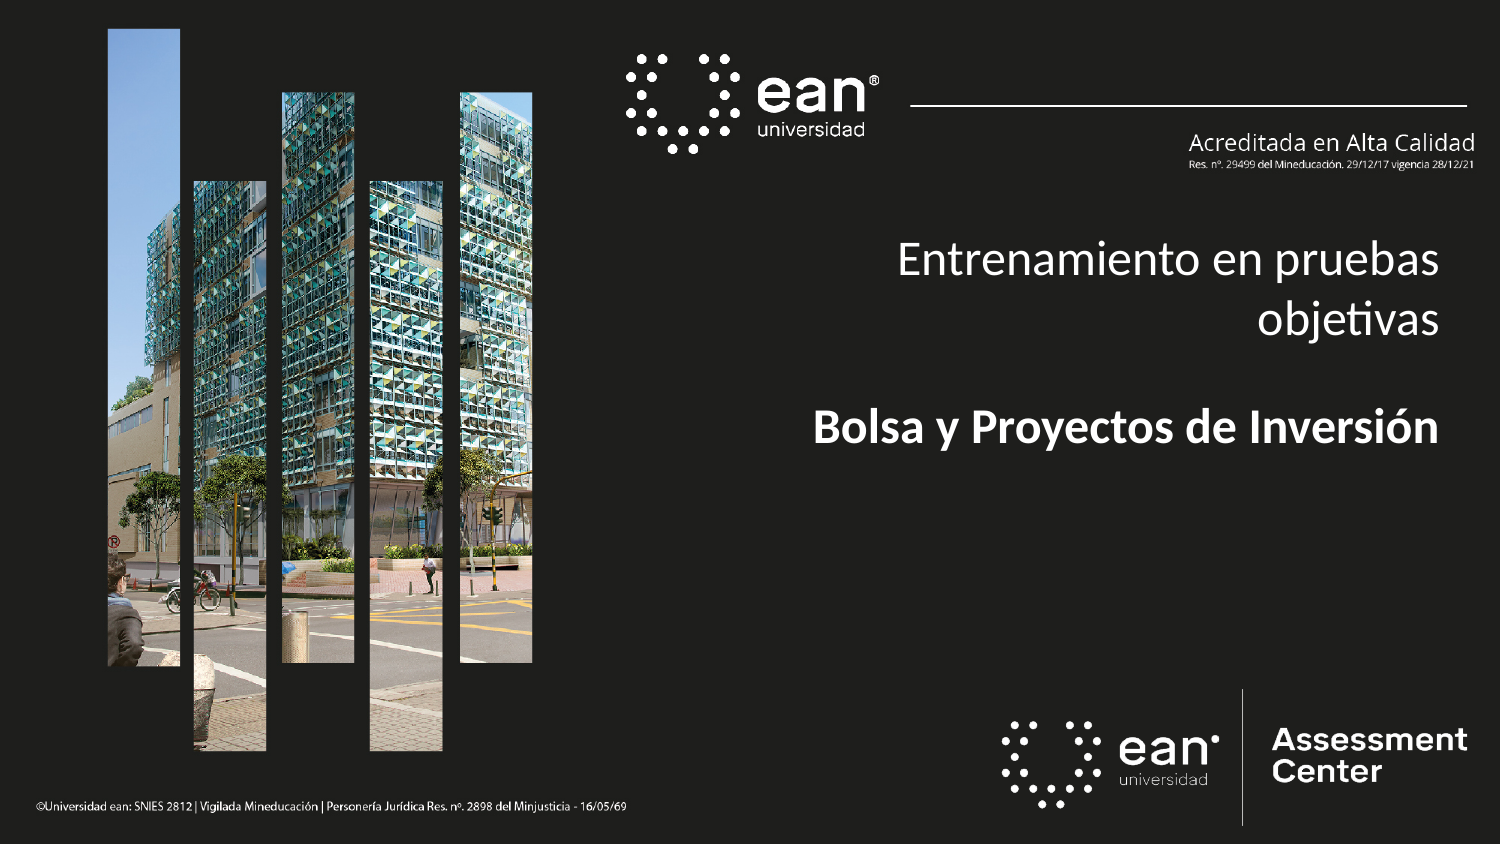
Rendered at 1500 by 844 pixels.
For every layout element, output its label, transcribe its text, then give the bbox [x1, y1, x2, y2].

text_box Bolsa y Proyectos de Inversión [697, 385, 1455, 461]
picture [0, 0, 1500, 844]
text_box Entrenamiento en pruebas objetivas [697, 217, 1455, 353]
